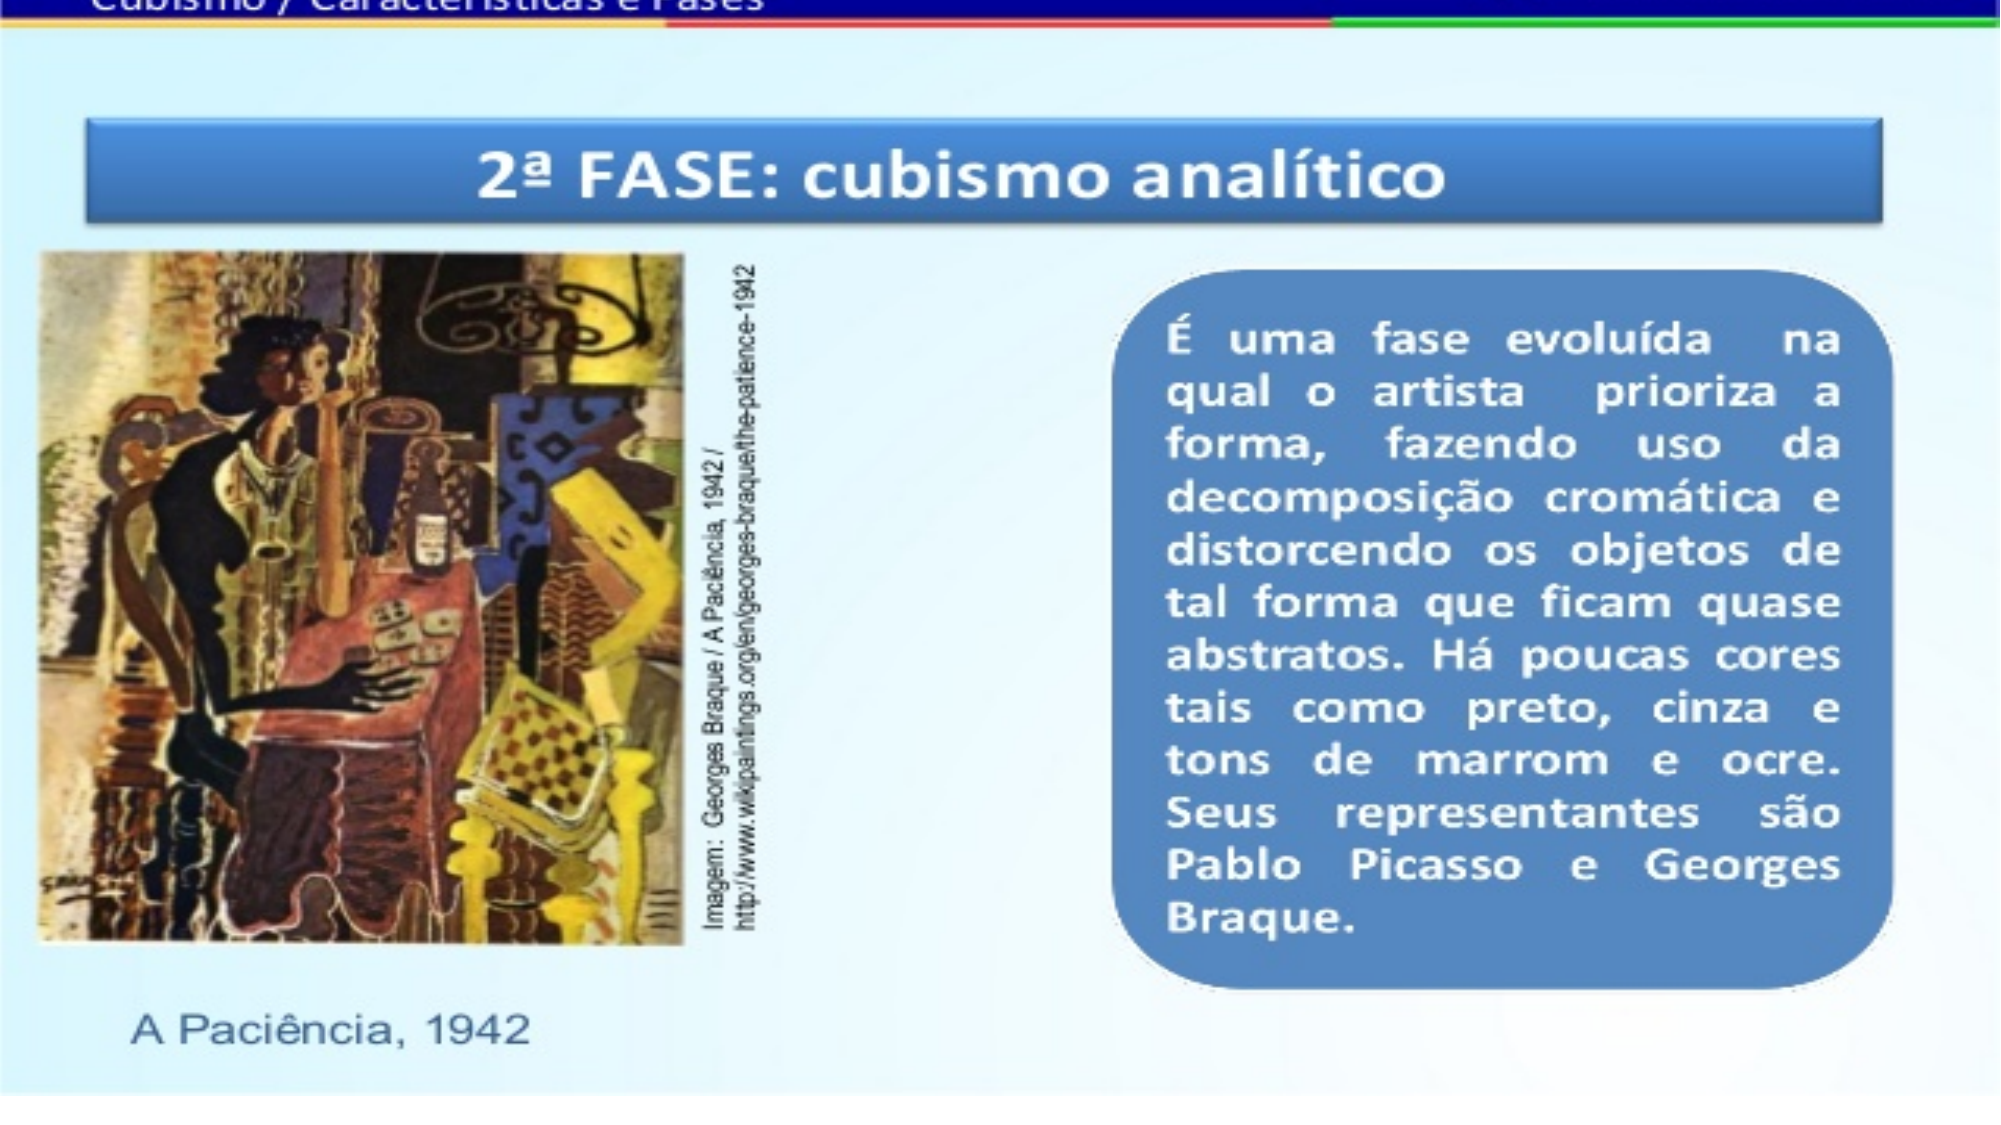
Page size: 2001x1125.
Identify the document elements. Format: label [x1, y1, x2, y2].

list [0, 0, 2000, 1096]
